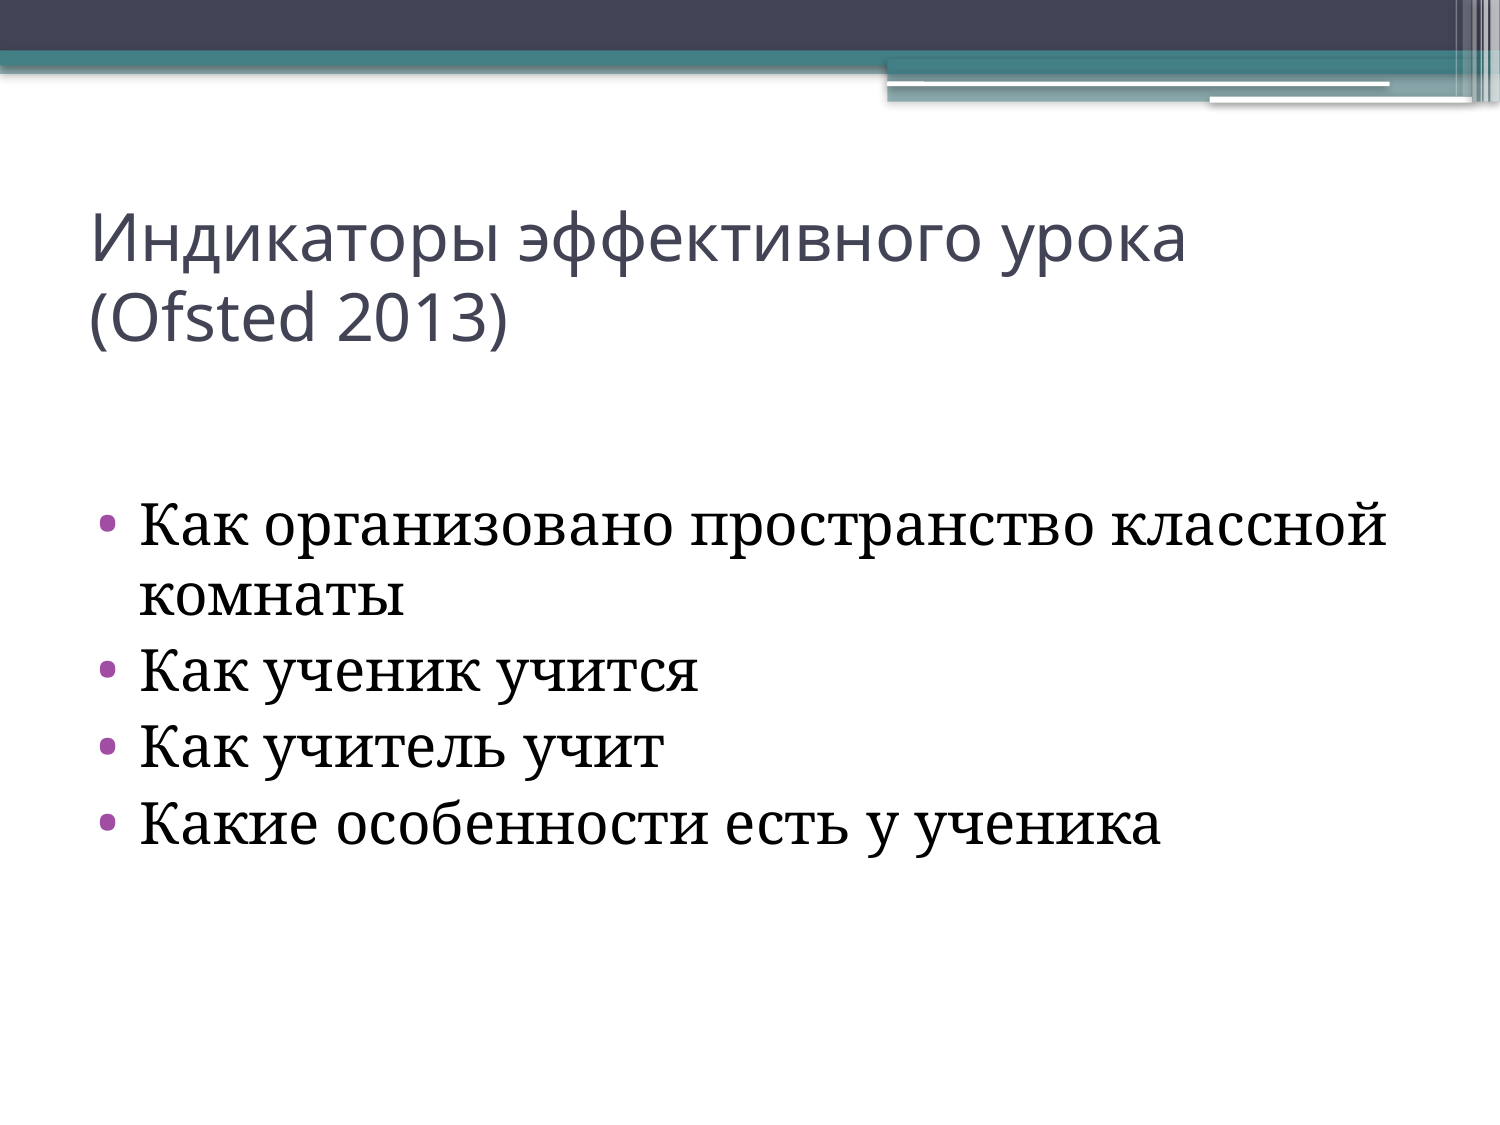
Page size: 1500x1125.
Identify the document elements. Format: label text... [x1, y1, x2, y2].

list Как организовано пространство классной комнаты Как ученик учится Как учитель учит Какие особенности есть у ученика [64, 479, 1415, 1125]
title Индикаторы эффективного урока (Ofsted 2013) [75, 187, 1425, 363]
